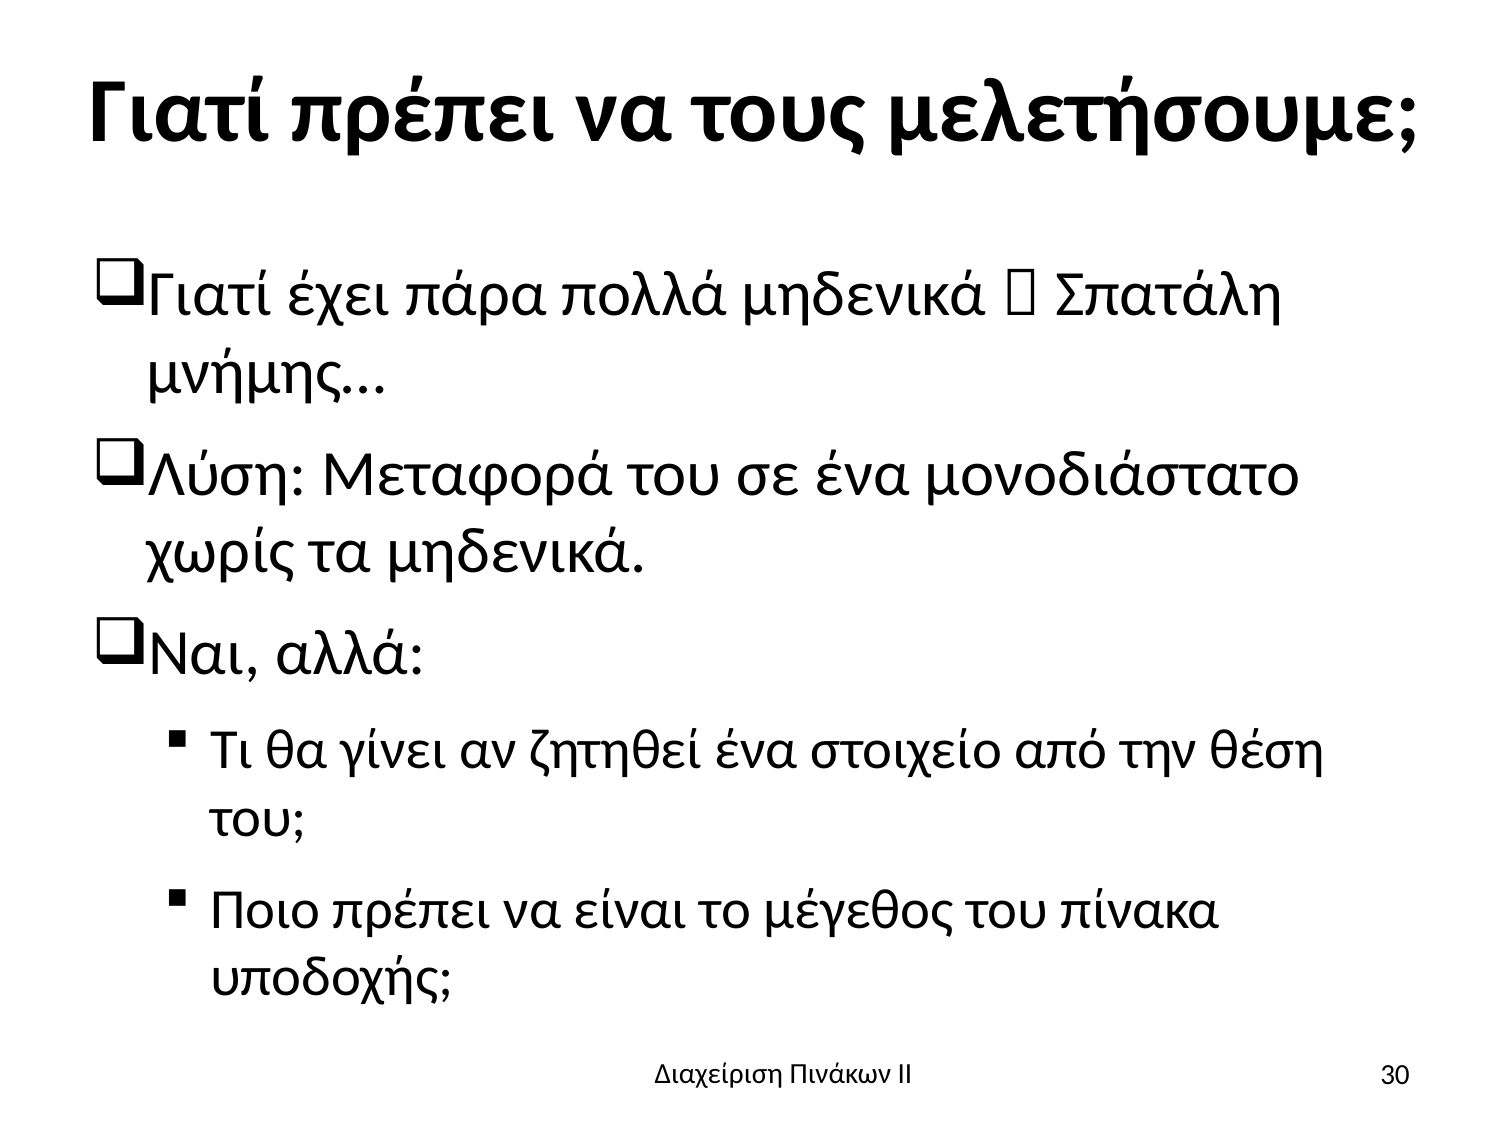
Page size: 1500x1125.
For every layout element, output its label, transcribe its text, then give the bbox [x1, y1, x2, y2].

list Γιατί έχει πάρα πολλά μηδενικά  Σπατάλη μνήμης… Λύση: Μεταφορά του σε ένα μονοδιάστατο χωρίς τα μηδενικά. Ναι, αλλά: Τι θα γίνει αν ζητηθεί ένα στοιχείο από την θέση του; Ποιο πρέπει να είναι το μέγεθος του πίνακα υποδοχής; [76, 243, 1424, 1022]
title Γιατί πρέπει να τους μελετήσουμε; [64, 1, 1447, 209]
slide_number 30 [1074, 1042, 1425, 1103]
text_box Διαχείριση Πινάκων ΙΙ [521, 1046, 1046, 1125]
